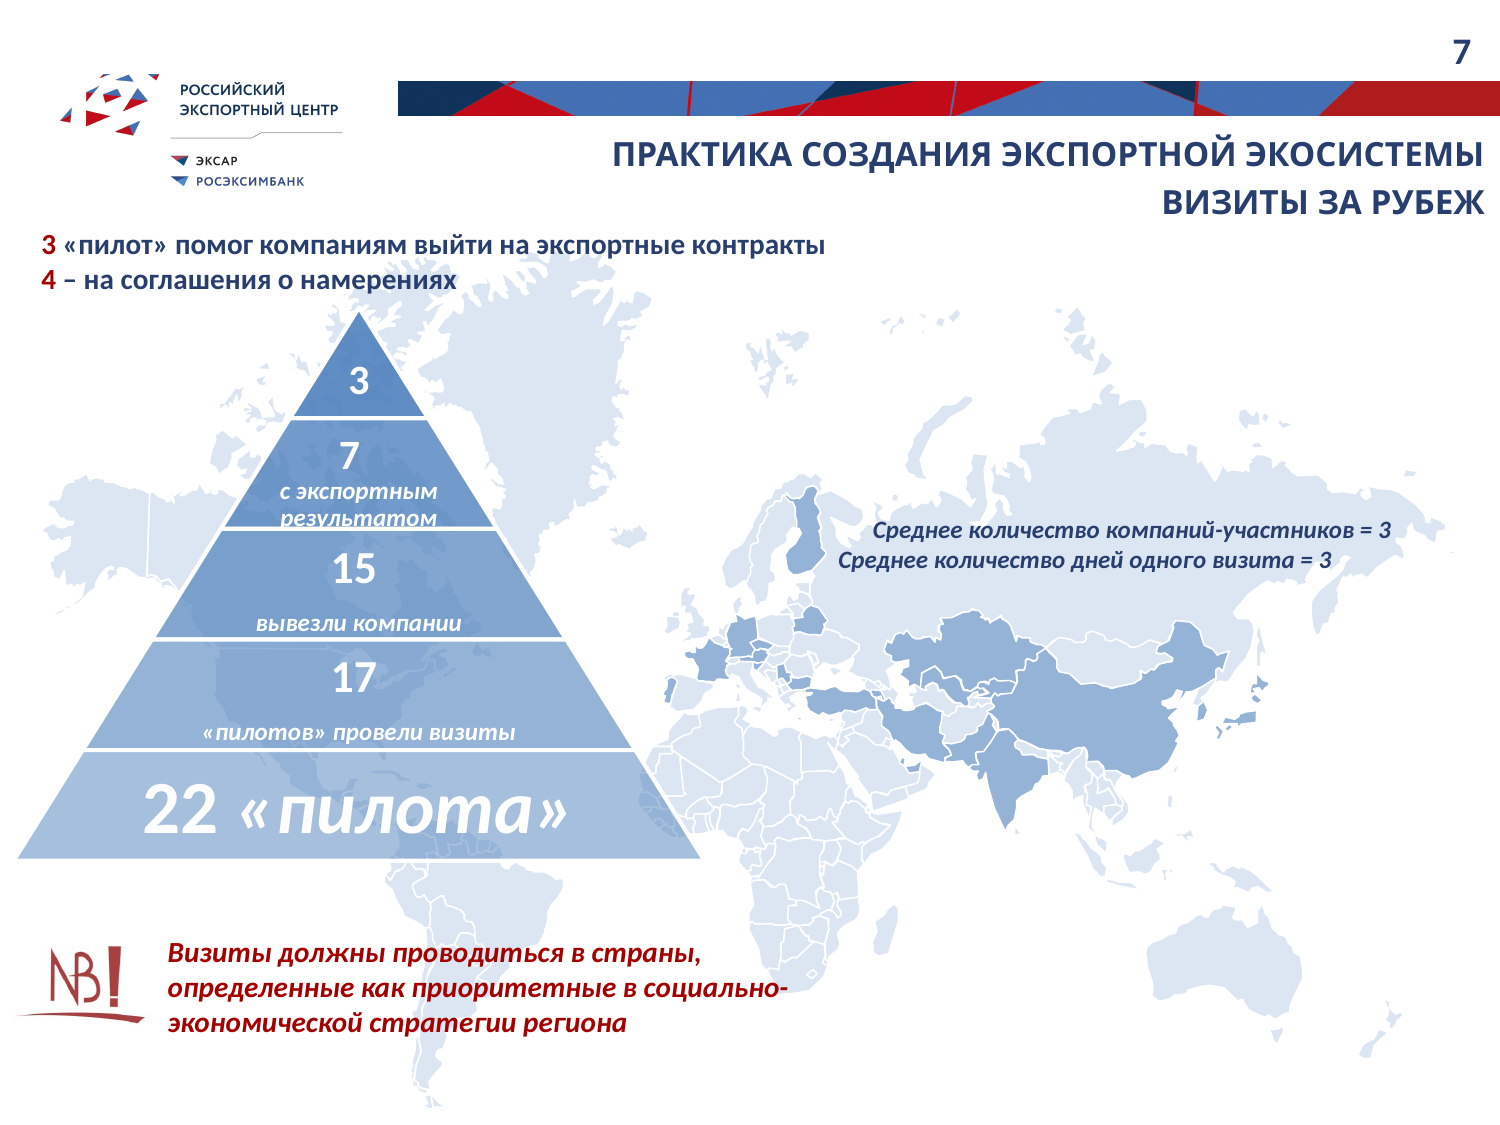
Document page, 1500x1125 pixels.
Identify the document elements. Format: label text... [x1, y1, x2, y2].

picture [60, 74, 342, 186]
text_box 3 «пилот» помог компаниям выйти на экспортные контракты 4 – на соглашения о намерениях [26, 217, 862, 303]
picture [398, 81, 1500, 116]
text_box практика создания экспортной экосистемы Визиты за рубеж [388, 117, 1500, 230]
text_box 7 [1437, 19, 1487, 80]
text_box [40, 249, 1456, 1109]
picture [0, 919, 40, 1051]
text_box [13, 307, 705, 861]
